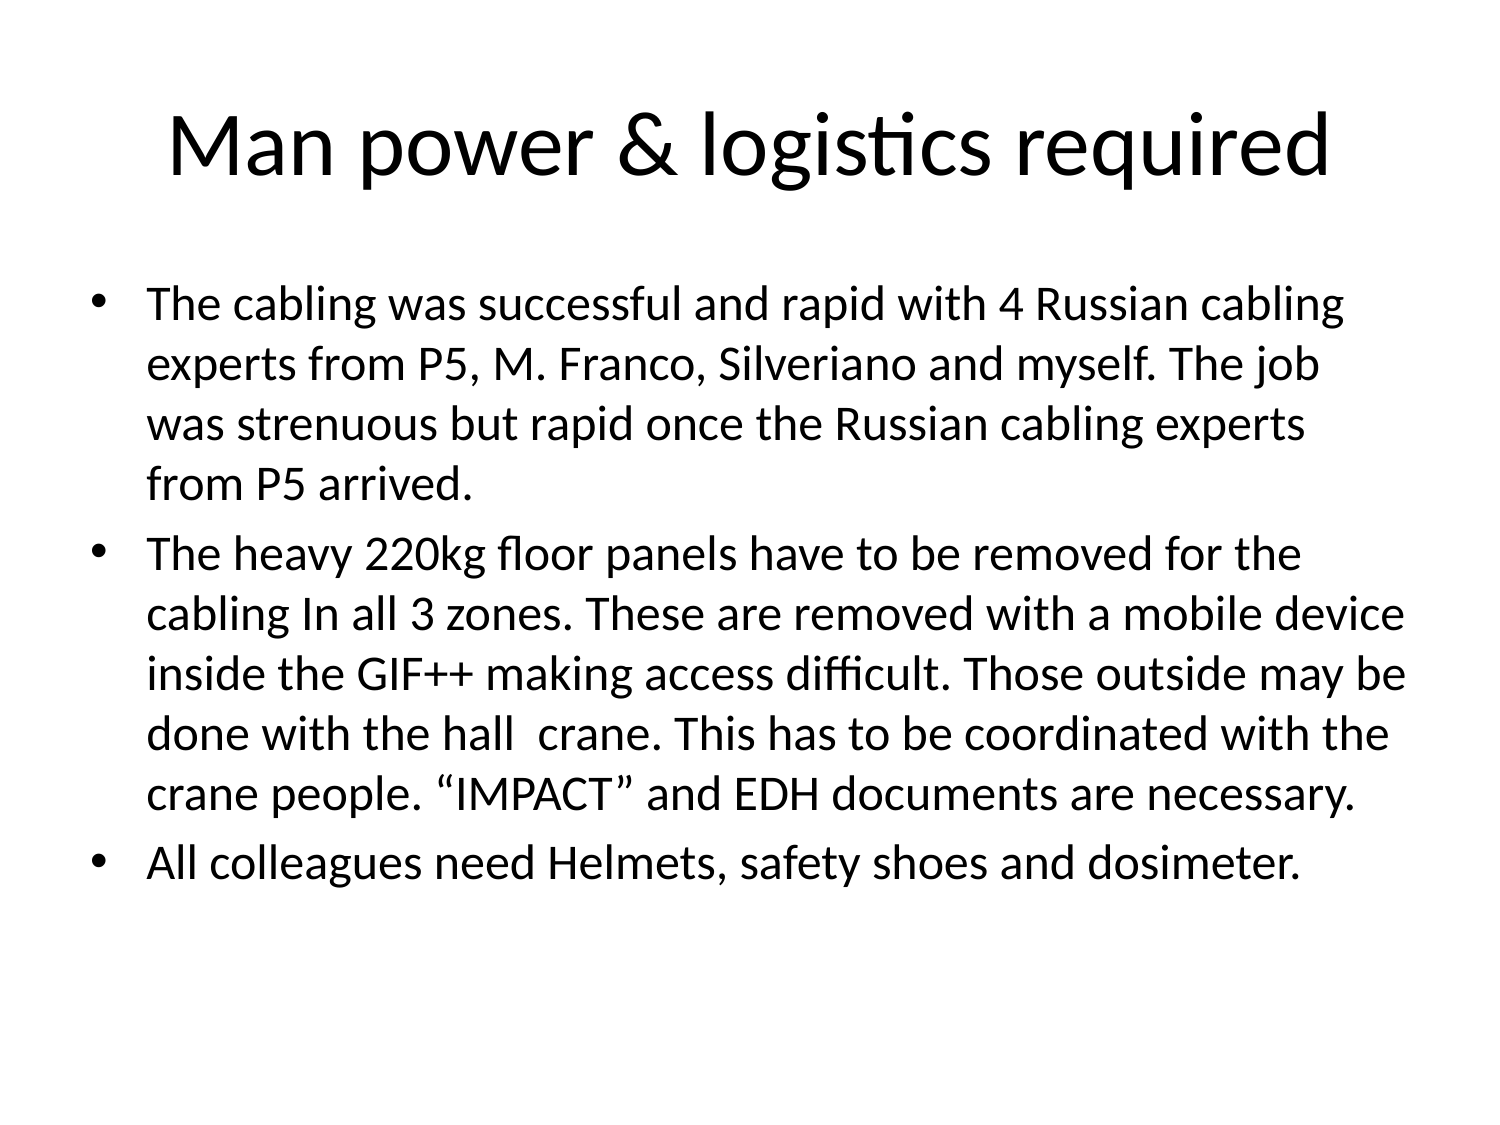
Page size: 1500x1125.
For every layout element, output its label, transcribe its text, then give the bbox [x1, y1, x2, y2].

title Man power & logistics required [75, 45, 1425, 233]
list The cabling was successful and rapid with 4 Russian cabling experts from P5, M. Franco, Silveriano and myself. The job was strenuous but rapid once the Russian cabling experts from P5 arrived. The heavy 220kg floor panels have to be removed for the cabling In all 3 zones. These are removed with a mobile device inside the GIF++ making access difficult. Those outside may be done with the hall crane. This has to be coordinated with the crane people. “IMPACT” and EDH documents are necessary. All colleagues need Helmets, safety shoes and dosimeter. [75, 262, 1425, 1005]
